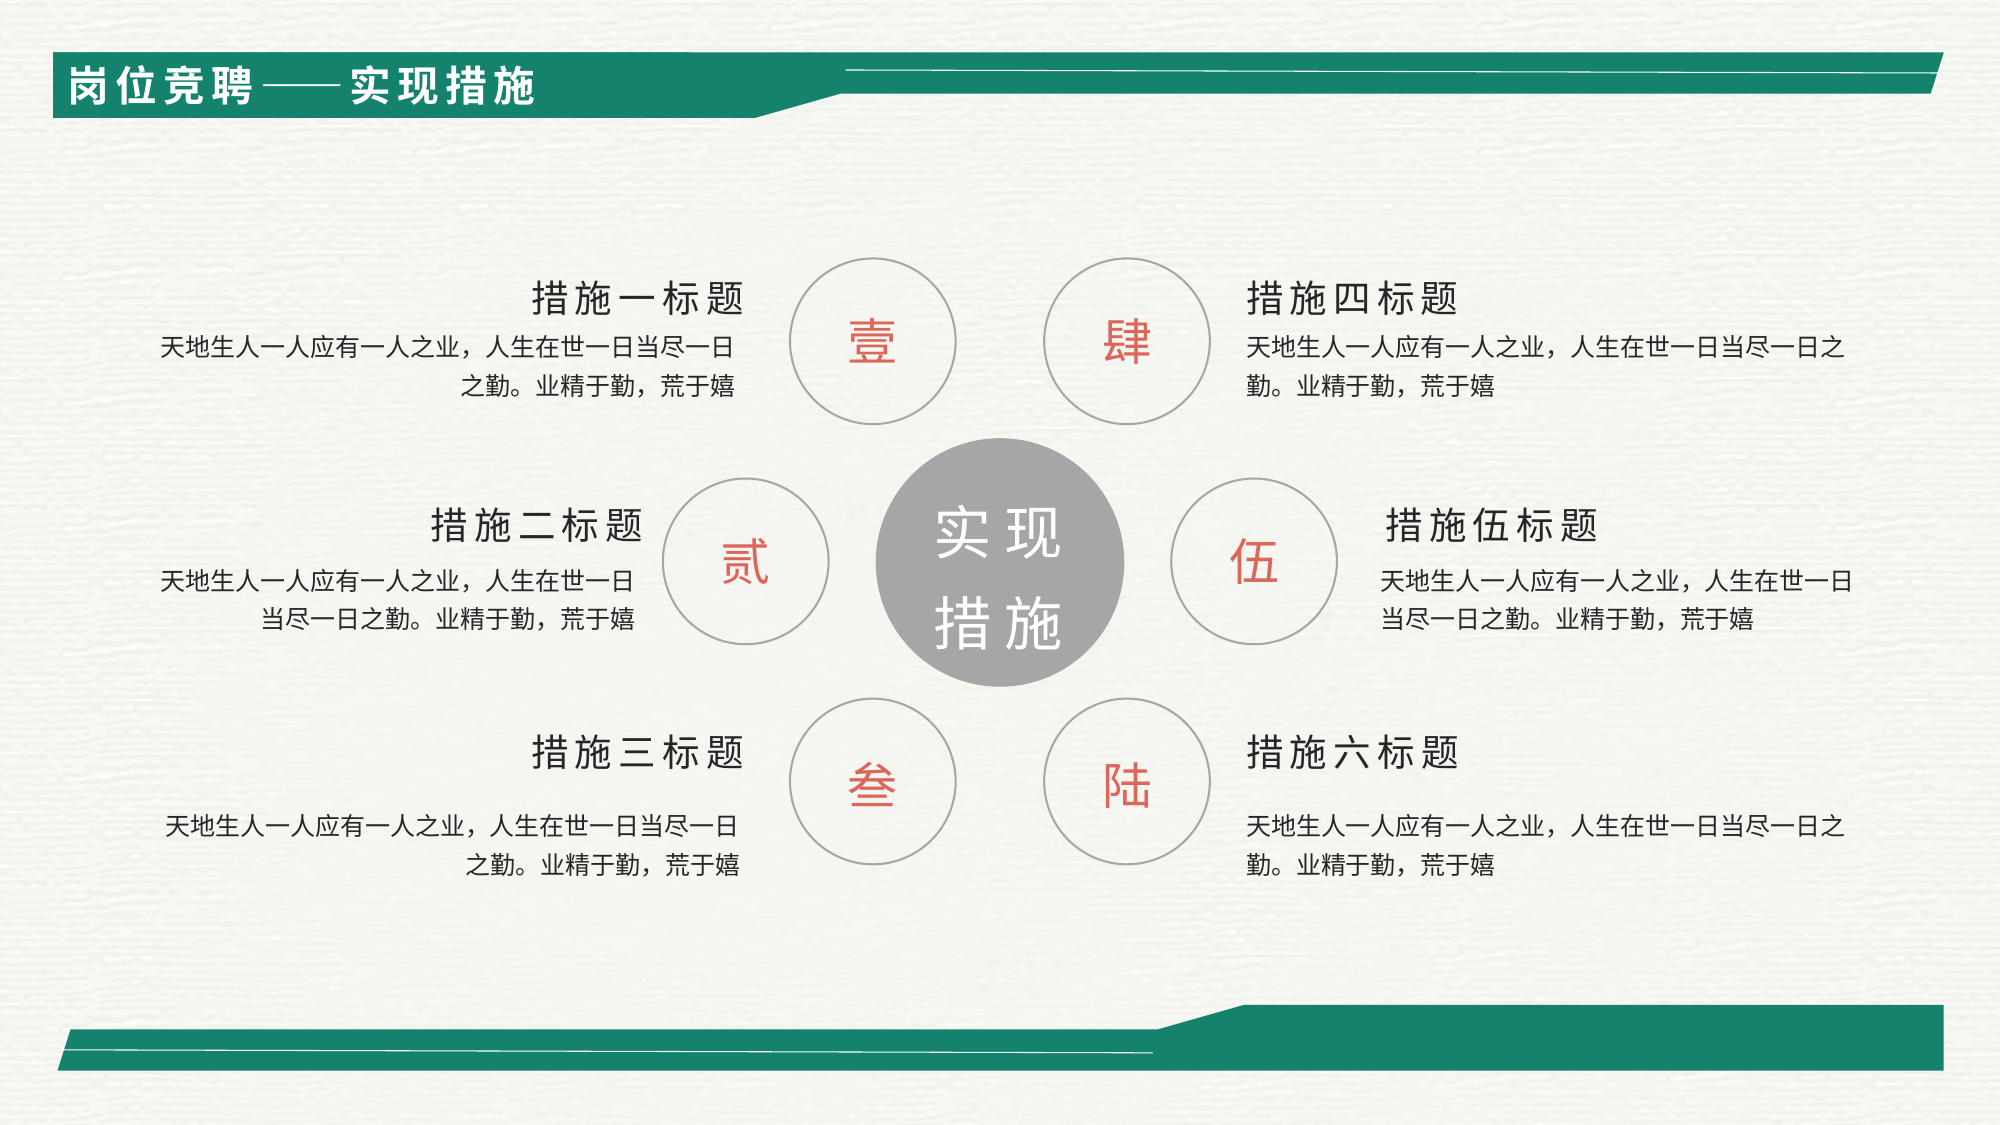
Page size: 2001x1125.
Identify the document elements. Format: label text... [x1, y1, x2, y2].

picture [0, 0, 2000, 1125]
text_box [129, 721, 759, 889]
text_box [56, 1003, 1945, 1072]
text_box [1231, 267, 1876, 410]
text_box [1088, 473, 1126, 652]
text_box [662, 478, 829, 645]
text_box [129, 267, 759, 410]
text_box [789, 258, 956, 425]
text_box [1044, 698, 1210, 865]
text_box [1365, 494, 1887, 643]
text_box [62, 1049, 1153, 1053]
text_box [1044, 258, 1210, 425]
text_box [874, 476, 909, 649]
text_box [927, 665, 1073, 688]
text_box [1171, 478, 1337, 645]
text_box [53, 52, 1944, 118]
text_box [789, 698, 956, 865]
text_box 实 现措 施 [909, 467, 1088, 665]
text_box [1231, 721, 1876, 889]
text_box [918, 437, 1082, 467]
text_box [129, 494, 658, 643]
